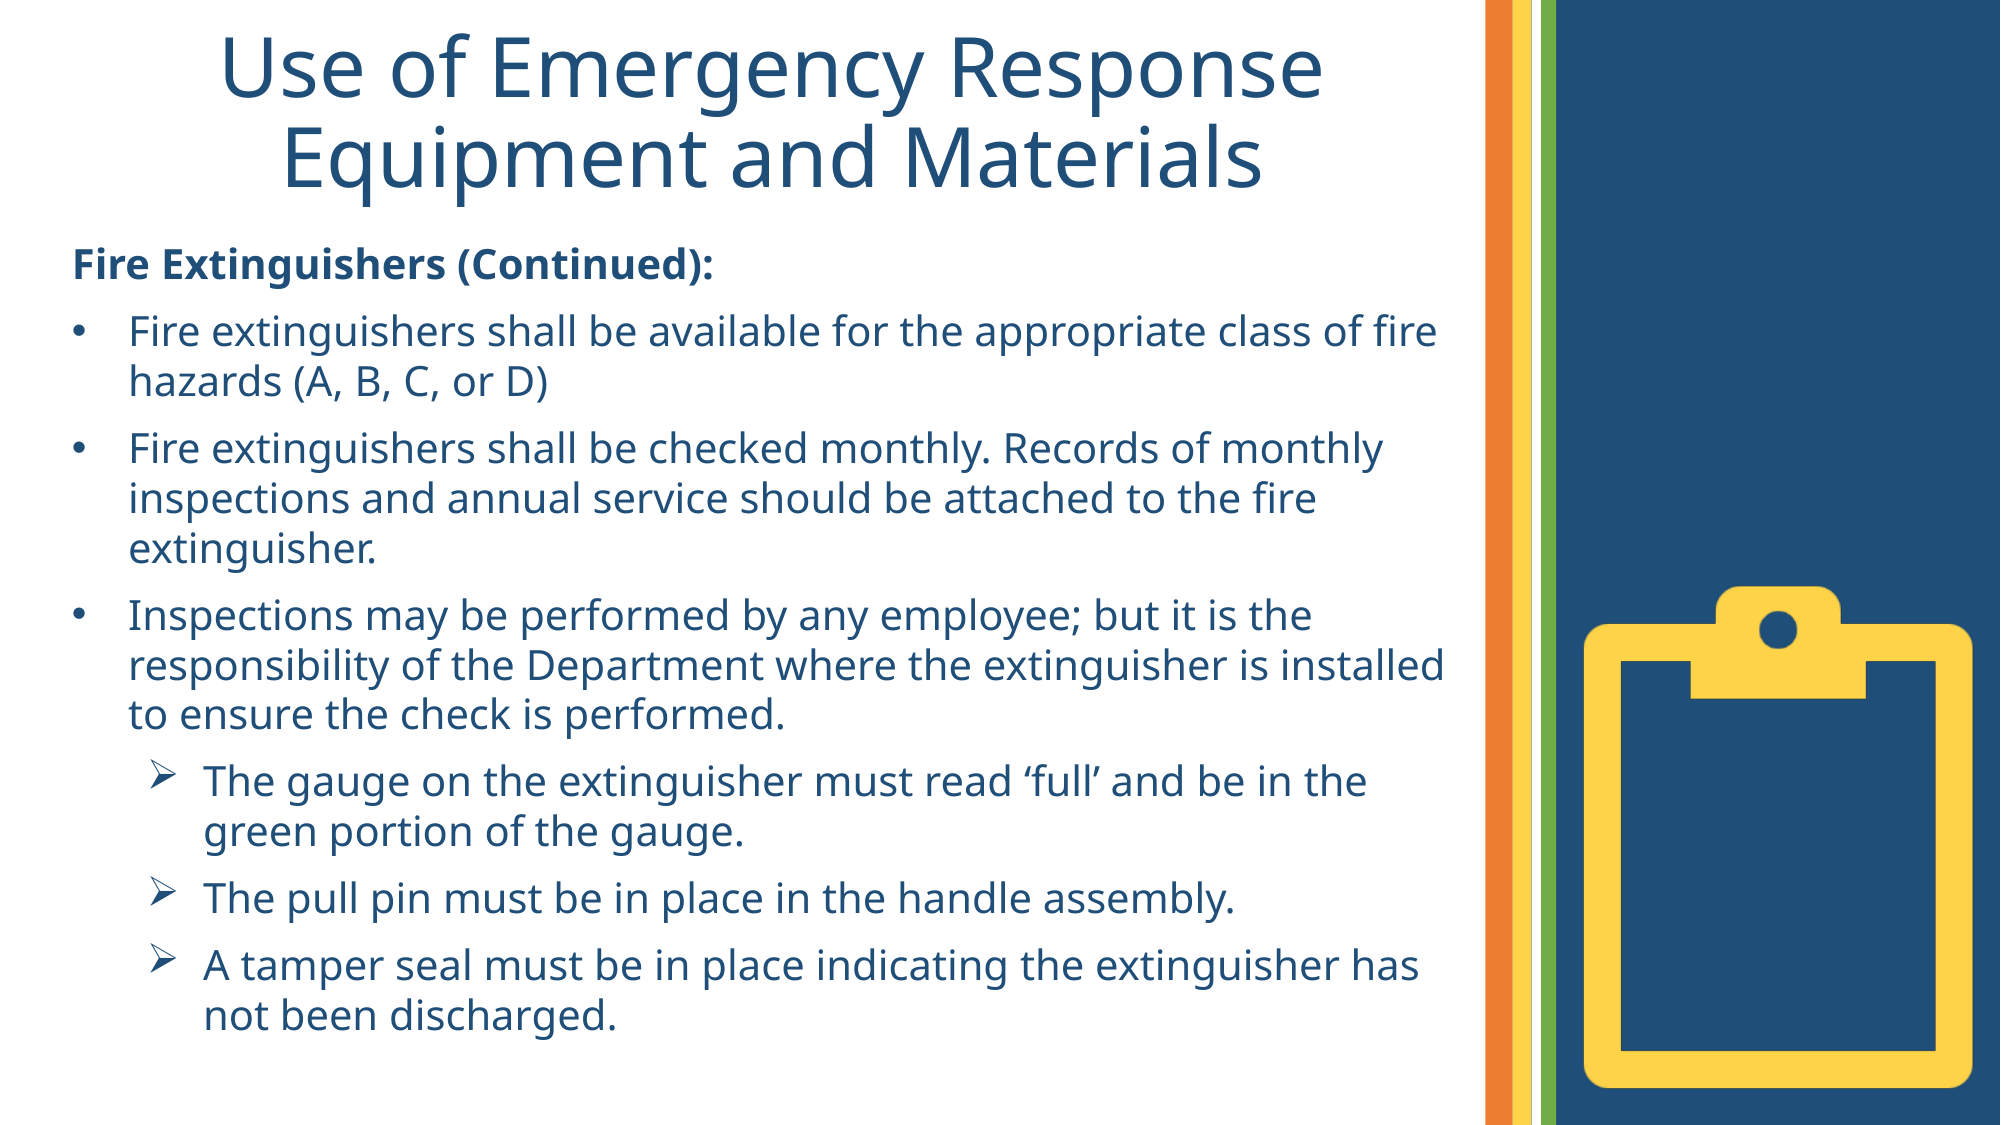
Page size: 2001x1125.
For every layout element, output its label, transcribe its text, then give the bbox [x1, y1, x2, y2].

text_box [1485, 0, 2000, 536]
title Use of Emergency Response Equipment and Materials [85, 19, 1460, 212]
text_box Fire Extinguishers (Continued): Fire extinguishers shall be available for the appropriate class of fire hazards (A, B, C, or D) Fire extinguishers shall be checked monthly. Records of monthly inspections and annual service should be attached to the fire extinguisher. Inspections may be performed by any employee; but it is the responsibility of the Department where the extinguisher is installed to ensure the check is performed. The gauge on the extinguisher must read ‘full’ and be in the green portion of the gauge. The pull pin must be in place in the handle assembly. A tamper seal must be in place indicating the extinguisher has not been discharged. [57, 230, 1469, 1122]
picture [1477, 536, 2000, 1125]
